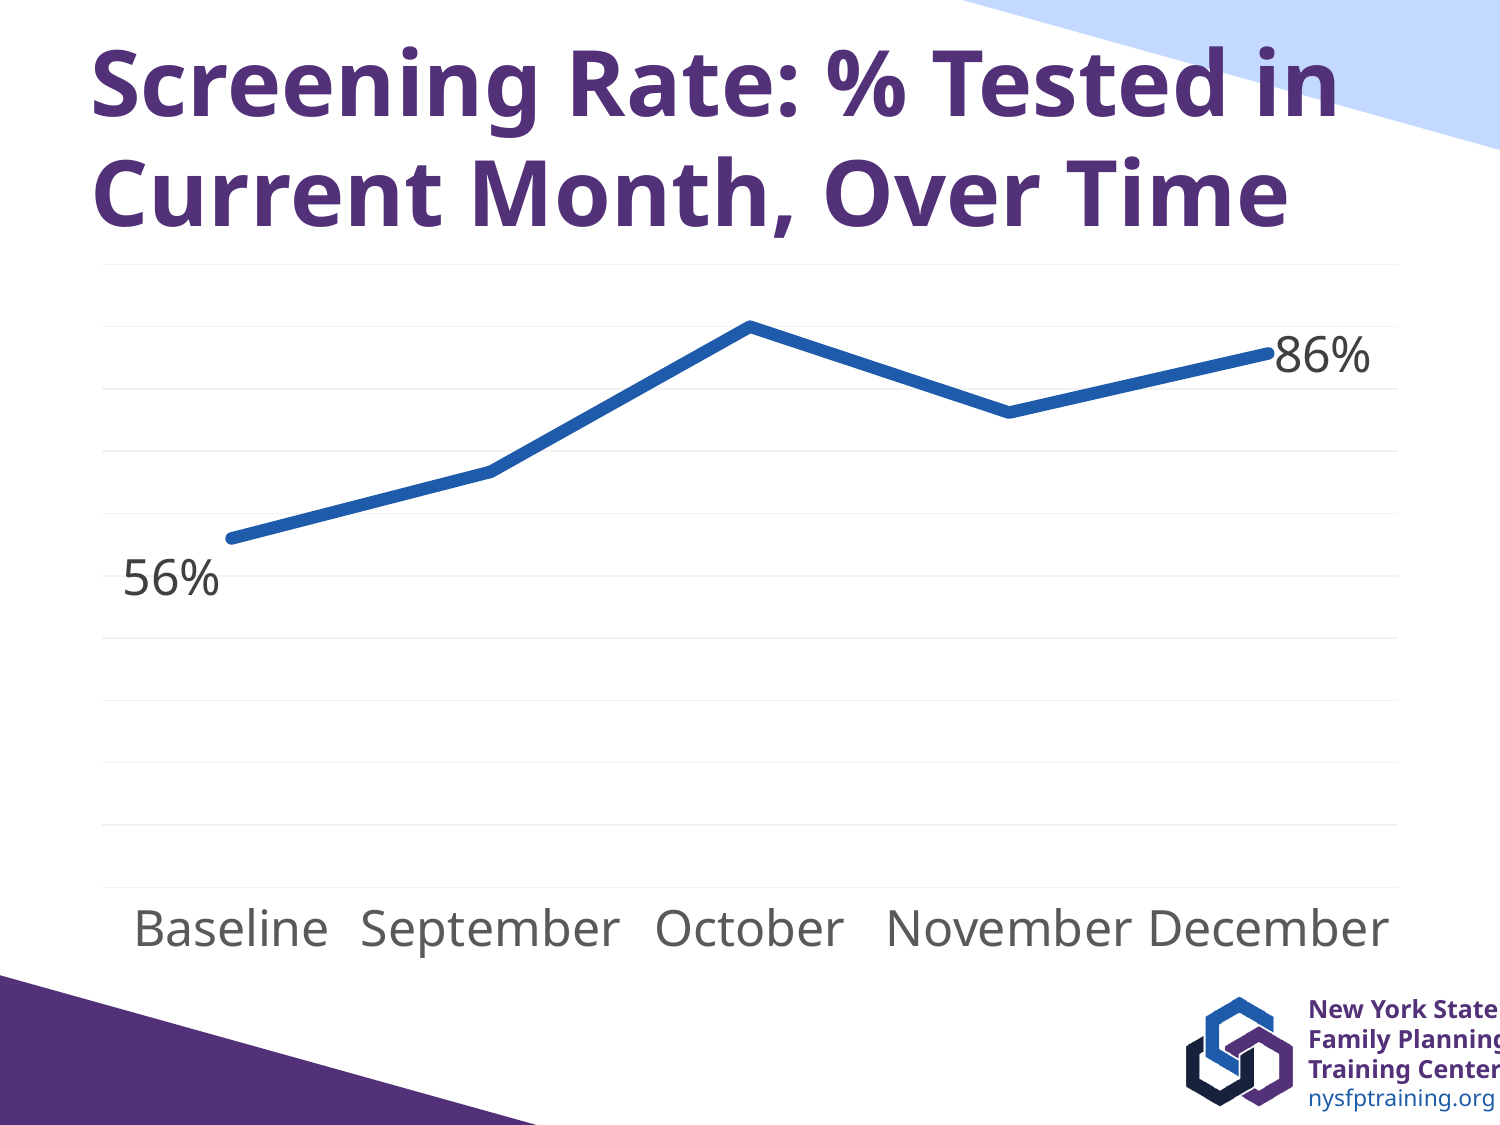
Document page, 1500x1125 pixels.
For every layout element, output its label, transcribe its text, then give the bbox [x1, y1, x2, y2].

title Screening Rate: % Tested in Current Month, Over Time [75, 45, 1425, 224]
picture [1185, 996, 1294, 1108]
chart [74, 249, 1426, 976]
